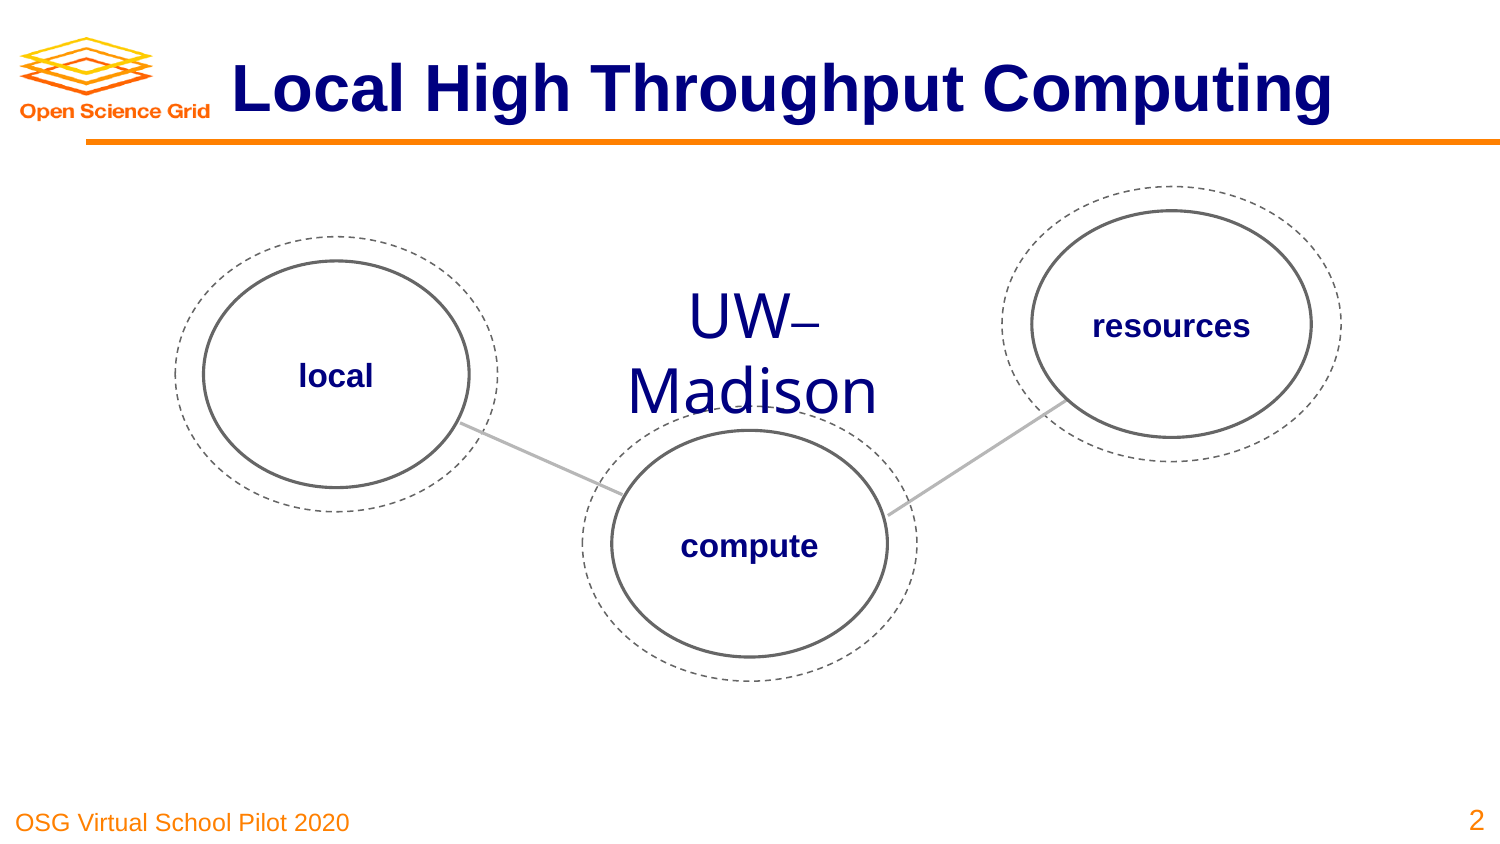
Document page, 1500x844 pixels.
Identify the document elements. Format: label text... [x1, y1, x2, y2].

text_box [1001, 186, 1342, 462]
text_box [582, 502, 917, 682]
text_box [175, 236, 498, 512]
text_box resources [1031, 210, 1312, 438]
text_box UW–Madison [549, 260, 957, 348]
text_box [627, 406, 882, 509]
slide_number ‹#› [1431, 787, 1500, 844]
title Local High Throughput Computing [214, 14, 1354, 155]
text_box compute [611, 430, 888, 658]
text_box local [203, 260, 470, 488]
picture [0, 20, 214, 134]
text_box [459, 422, 623, 495]
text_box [887, 399, 1067, 516]
